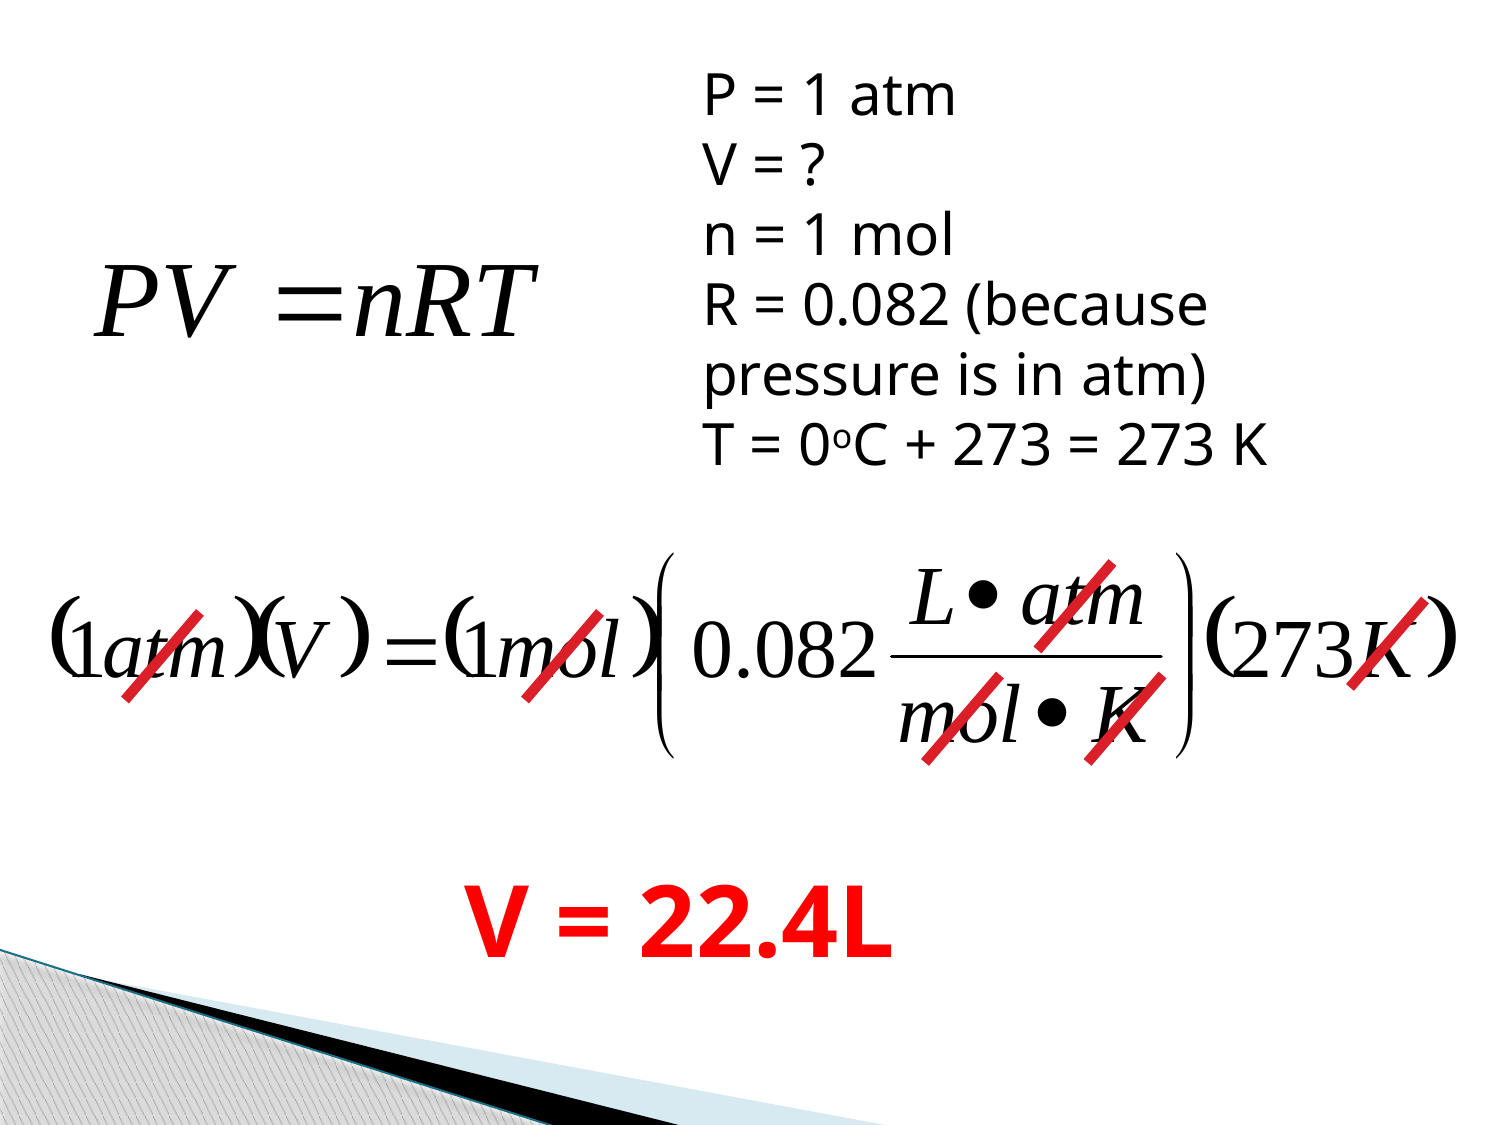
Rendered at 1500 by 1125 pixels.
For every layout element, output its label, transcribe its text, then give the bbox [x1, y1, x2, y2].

text_box V = 22.4L [449, 849, 1038, 985]
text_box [1080, 680, 1169, 757]
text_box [37, 537, 1463, 776]
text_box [918, 680, 1007, 757]
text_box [1343, 605, 1432, 682]
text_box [74, 237, 563, 365]
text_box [1030, 568, 1119, 644]
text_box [118, 618, 207, 694]
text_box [518, 618, 607, 694]
text_box P = 1 atm V = ? n = 1 mol R = 0.082 (because pressure is in atm) T = 0oC + 273 = 273 K [687, 49, 1413, 485]
